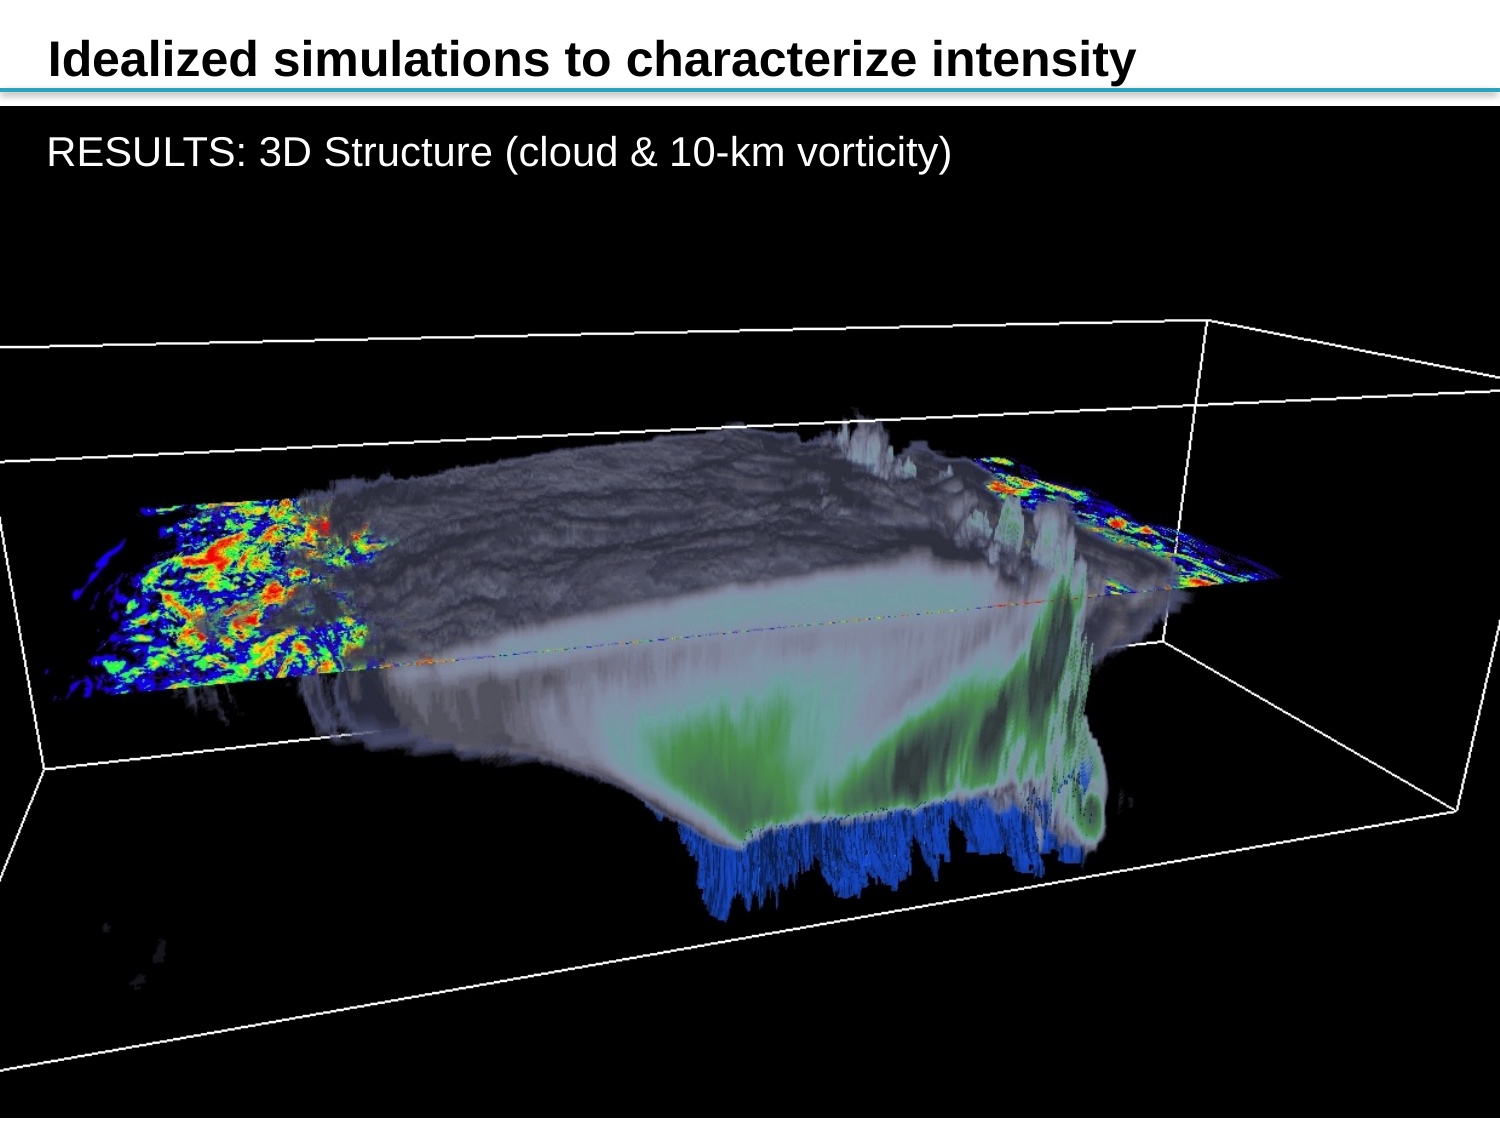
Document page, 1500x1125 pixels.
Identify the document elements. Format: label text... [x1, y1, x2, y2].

text_box Idealized simulations to characterize intensity [33, 18, 1153, 89]
picture [0, 105, 1500, 1122]
